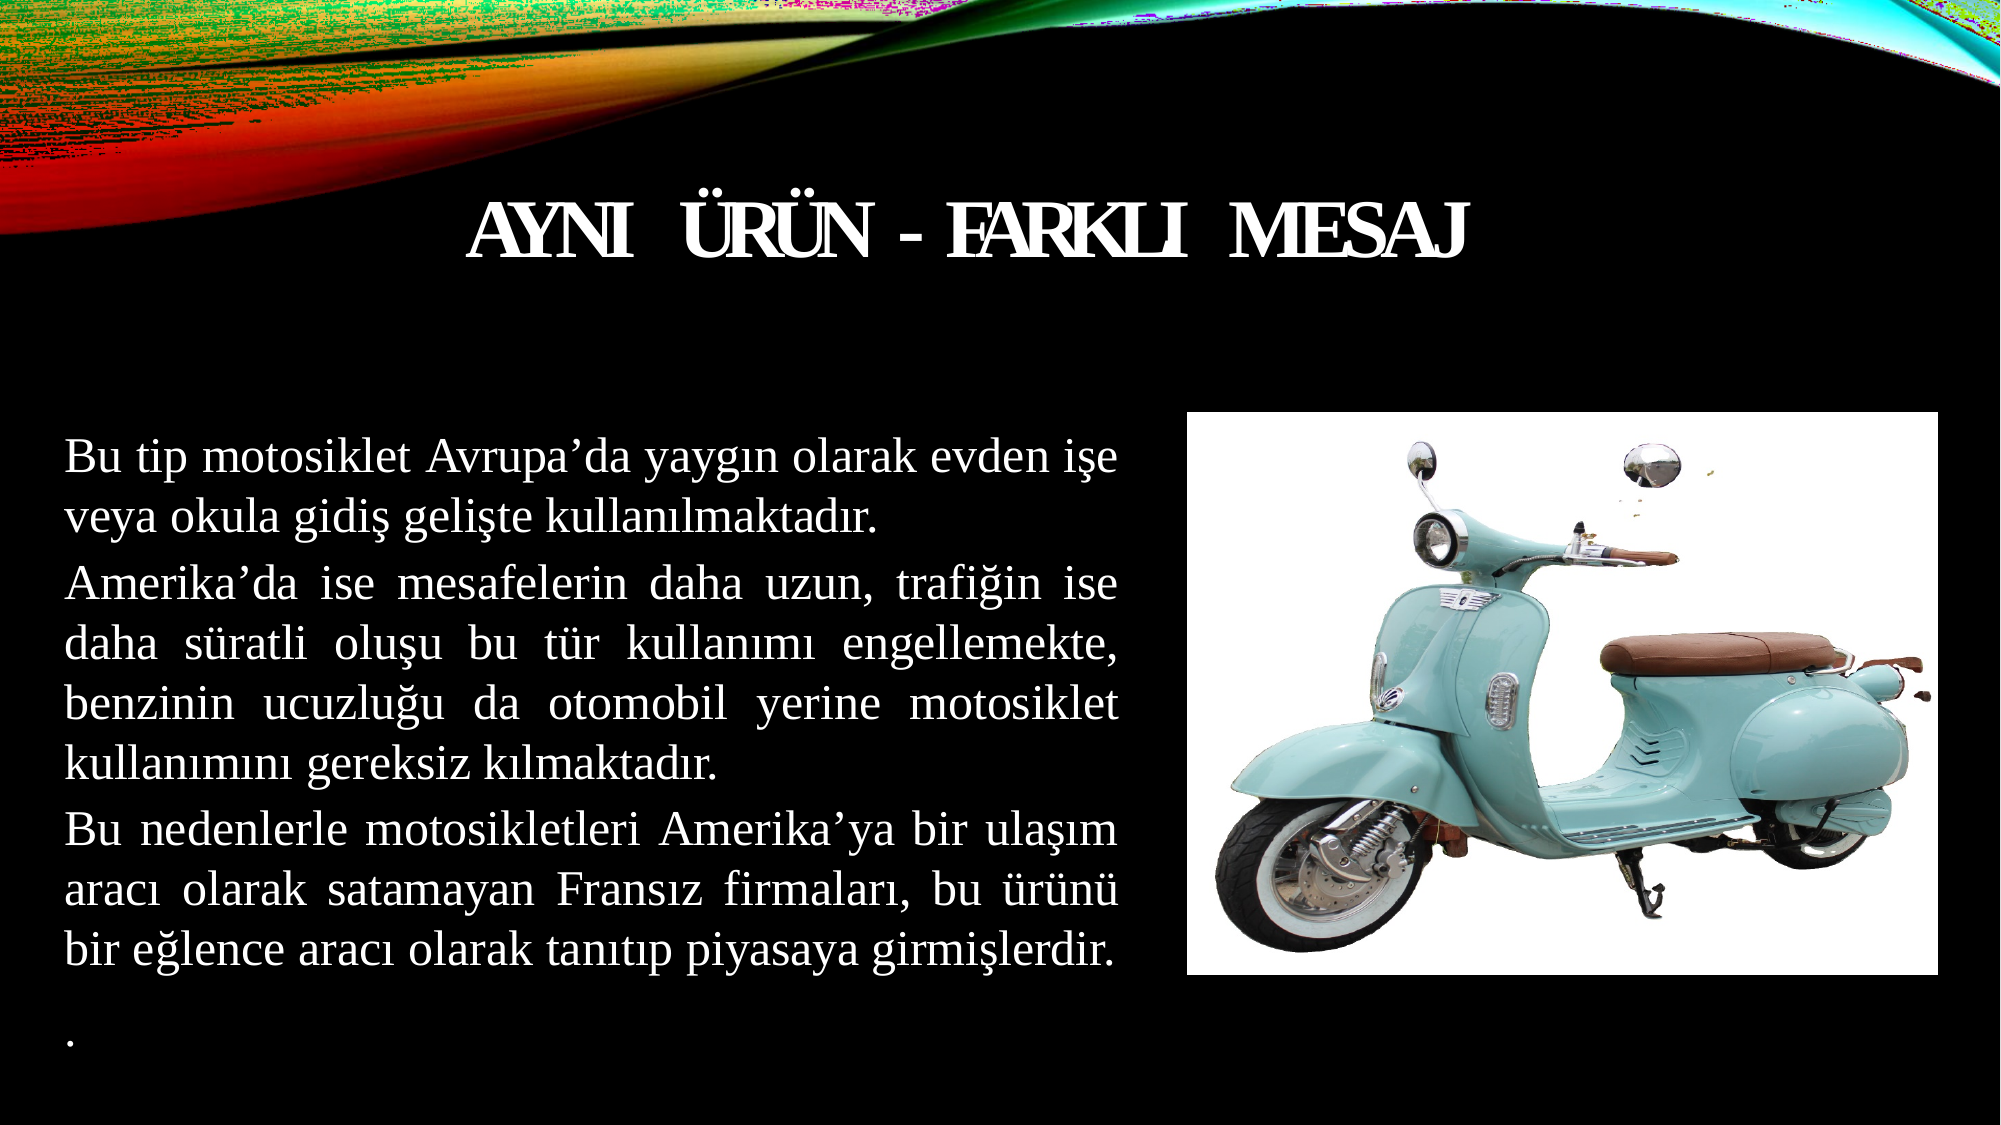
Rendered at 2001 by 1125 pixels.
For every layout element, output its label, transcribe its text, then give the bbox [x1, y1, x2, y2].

text_box AYNI ÜRÜN - FARKLI MESAJ [62, 172, 1875, 275]
text_box Bu tip motosiklet Avrupa’da yaygın olarak evden işe veya okula gidiş gelişte kullanılmaktadır. Amerika’da ise mesafelerin daha uzun, trafiğin ise daha süratli oluşu bu tür kullanımı engellemekte, benzinin ucuzluğu da otomobil yerine motosiklet kullanımını gereksiz kılmaktadır. Bu nedenlerle motosikletleri Amerika’ya bir ulaşım aracı olarak satamayan Fransız firmaları, bu ürünü bir eğlence aracı olarak tanıtıp piyasaya girmişlerdir. . [62, 350, 1213, 1057]
picture [1187, 412, 1938, 976]
picture [0, 0, 2000, 237]
